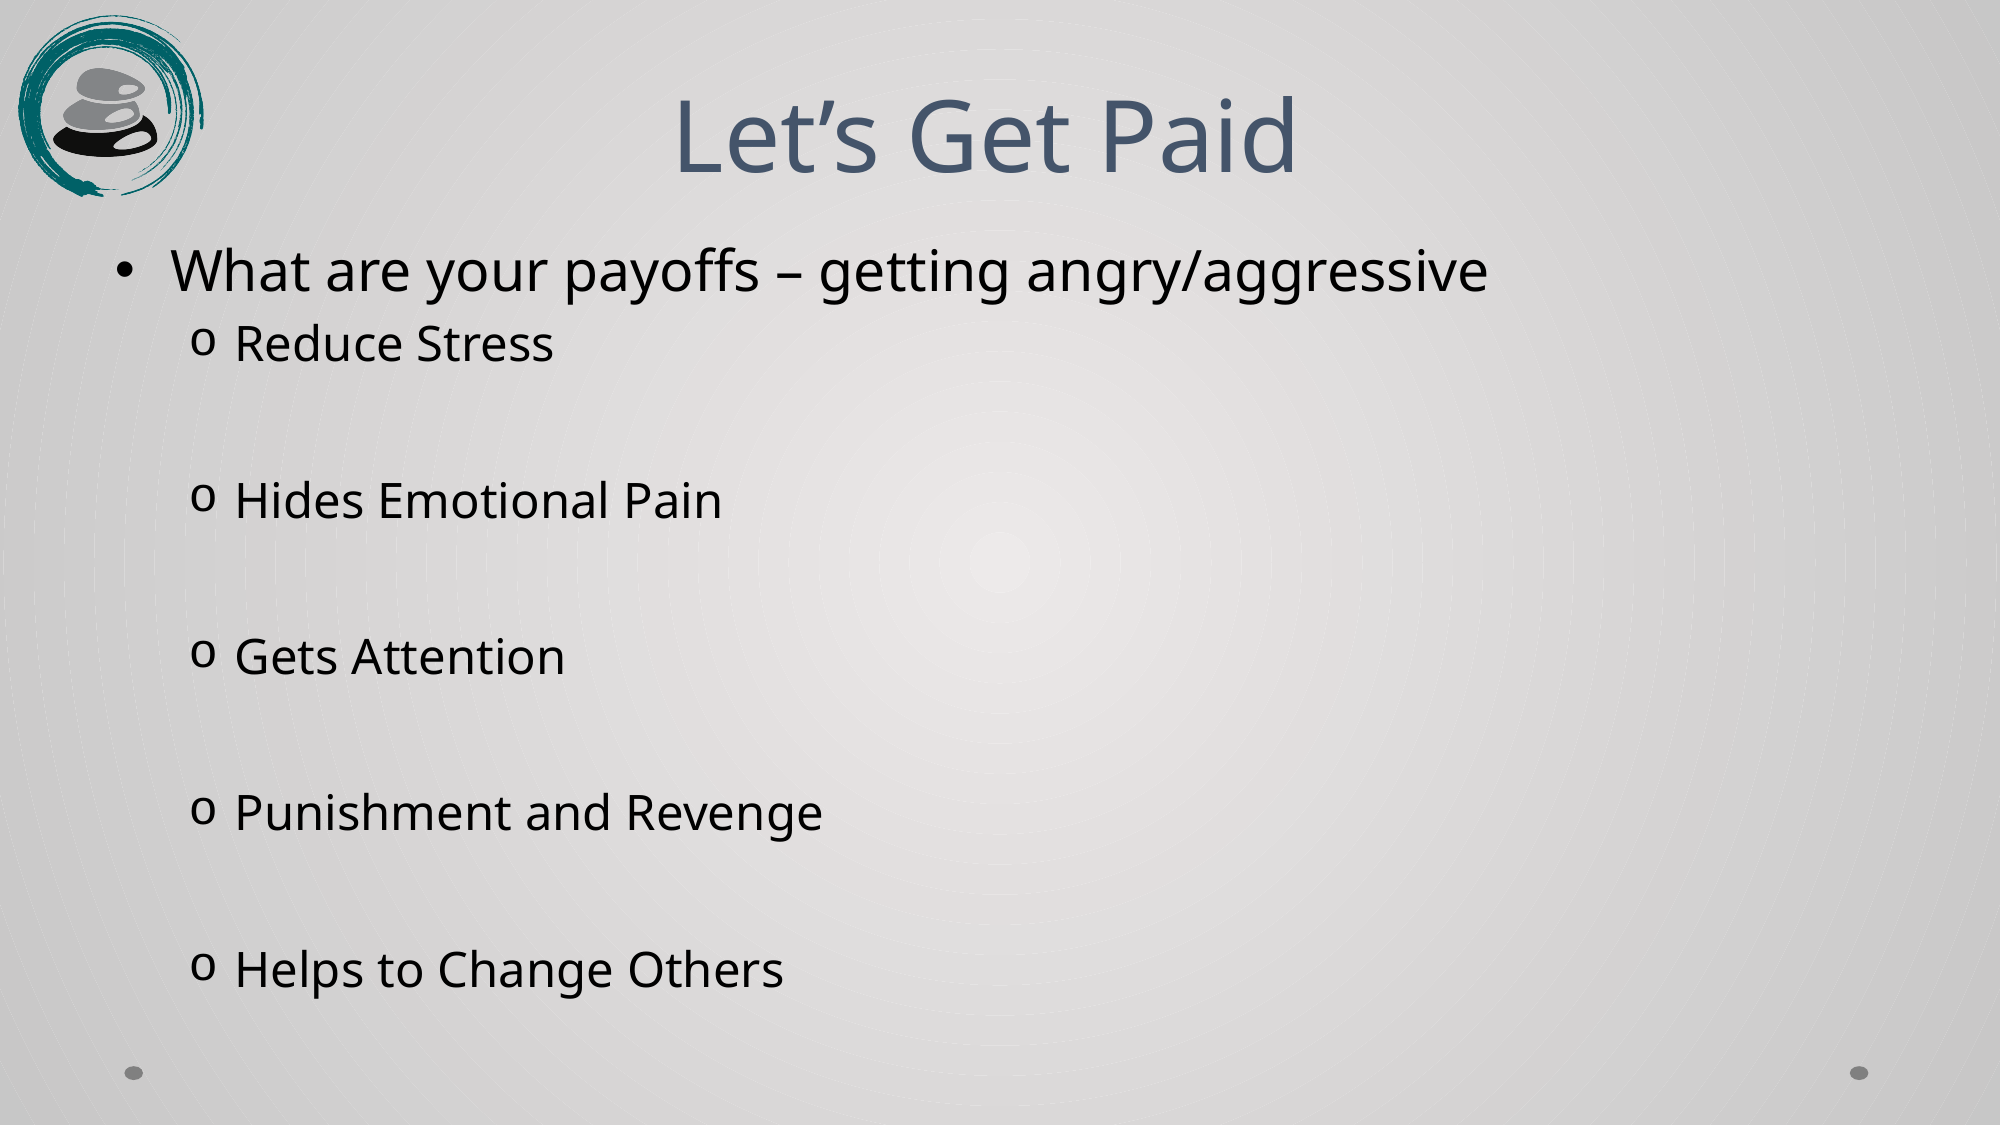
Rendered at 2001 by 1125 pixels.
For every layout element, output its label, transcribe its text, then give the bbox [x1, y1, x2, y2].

list What are your payoffs – getting angry/aggressive Reduce Stress Hides Emotional Pain Gets Attention Punishment and Revenge Helps to Change Others [99, 227, 1900, 1005]
title Let’s Get Paid [99, 0, 1900, 200]
picture [18, 15, 204, 197]
